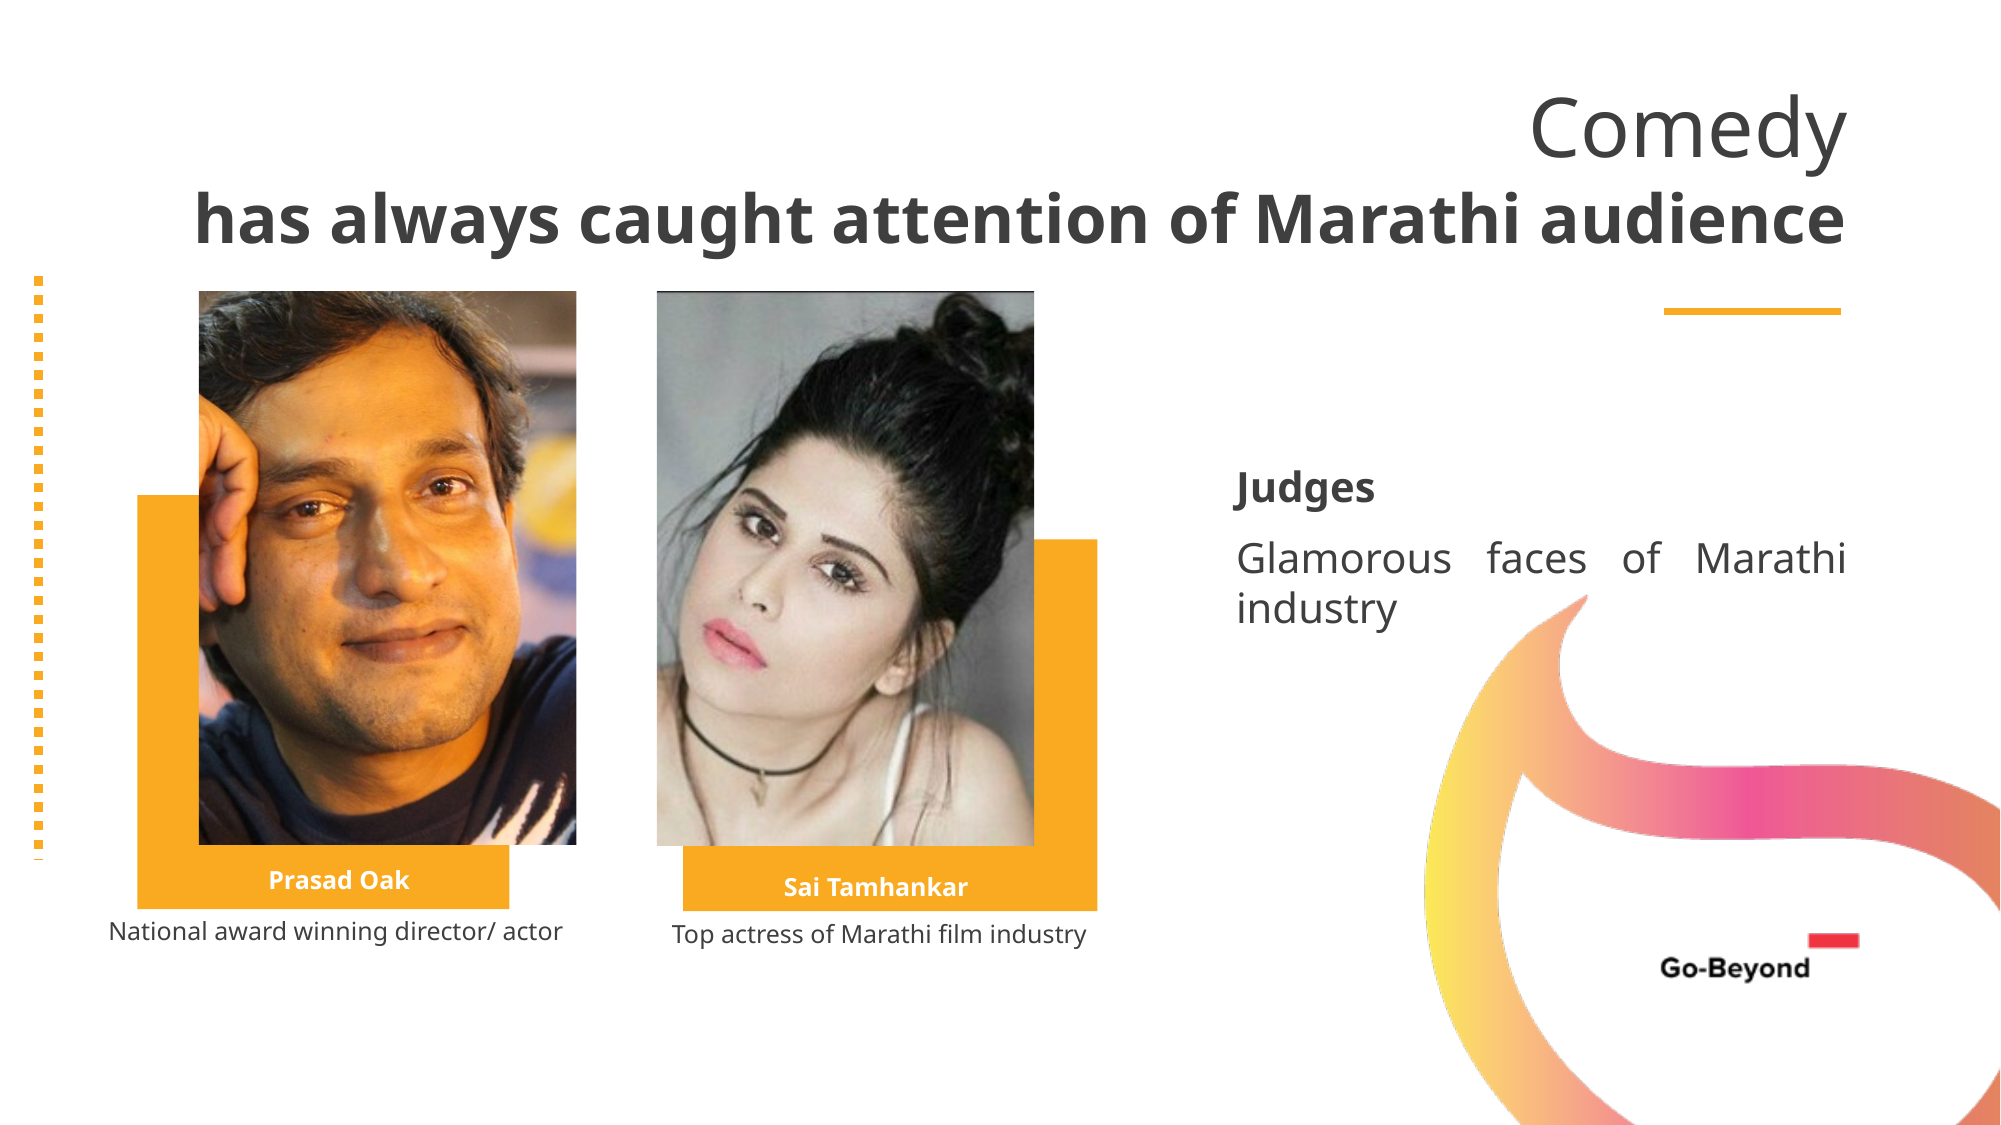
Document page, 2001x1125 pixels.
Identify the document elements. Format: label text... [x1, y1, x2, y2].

picture [1383, 562, 2001, 1125]
text_box Judges Glamorous faces of Marathi industry [1220, 453, 1863, 779]
text_box [682, 538, 1098, 848]
text_box [136, 494, 510, 857]
picture [198, 291, 577, 845]
text_box Sai Tamhankar Top actress of Marathi film industry [636, 848, 1116, 909]
picture [656, 291, 1035, 846]
text_box Prasad Oak National award winning director/ actor [84, 857, 594, 918]
title Comedy has always caught attention of Marathi audience [137, 59, 1863, 278]
